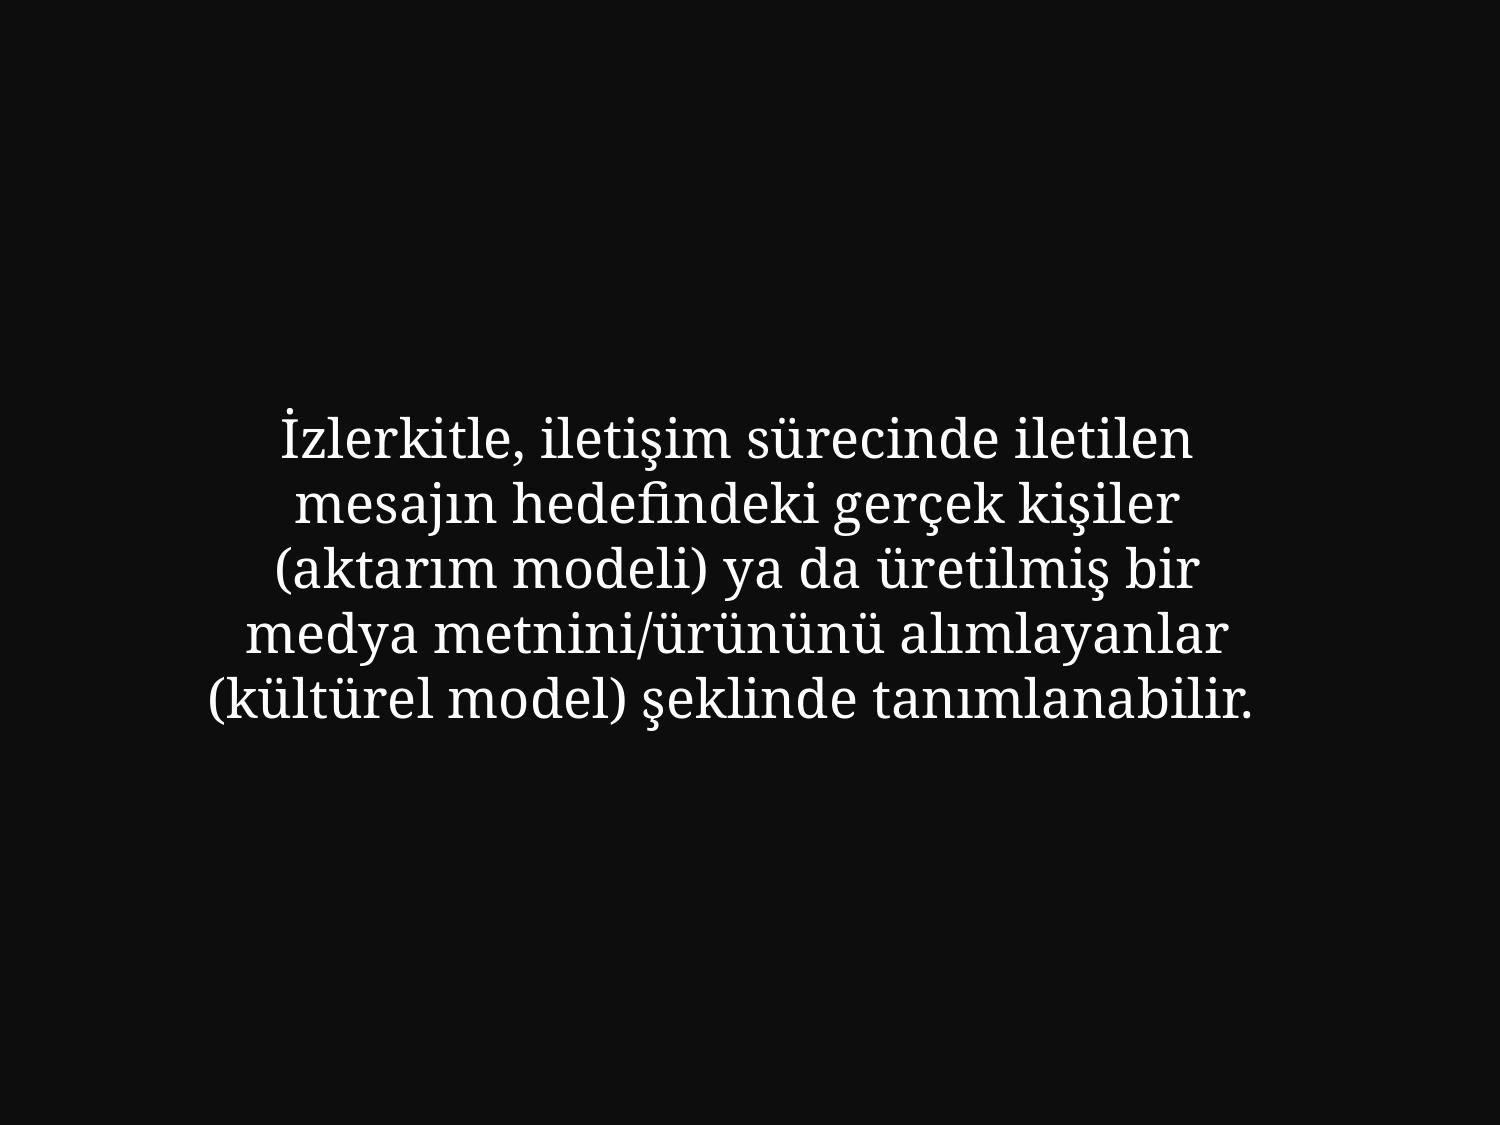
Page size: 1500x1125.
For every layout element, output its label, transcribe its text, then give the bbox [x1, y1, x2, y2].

text_box İzlerkitle, iletişim sürecinde iletilen mesajın hedefindeki gerçek kişiler (aktarım modeli) ya da üretilmiş bir medya metnini/ürününü alımlayanlar (kültürel model) şeklinde tanımlanabilir. [182, 397, 1294, 737]
